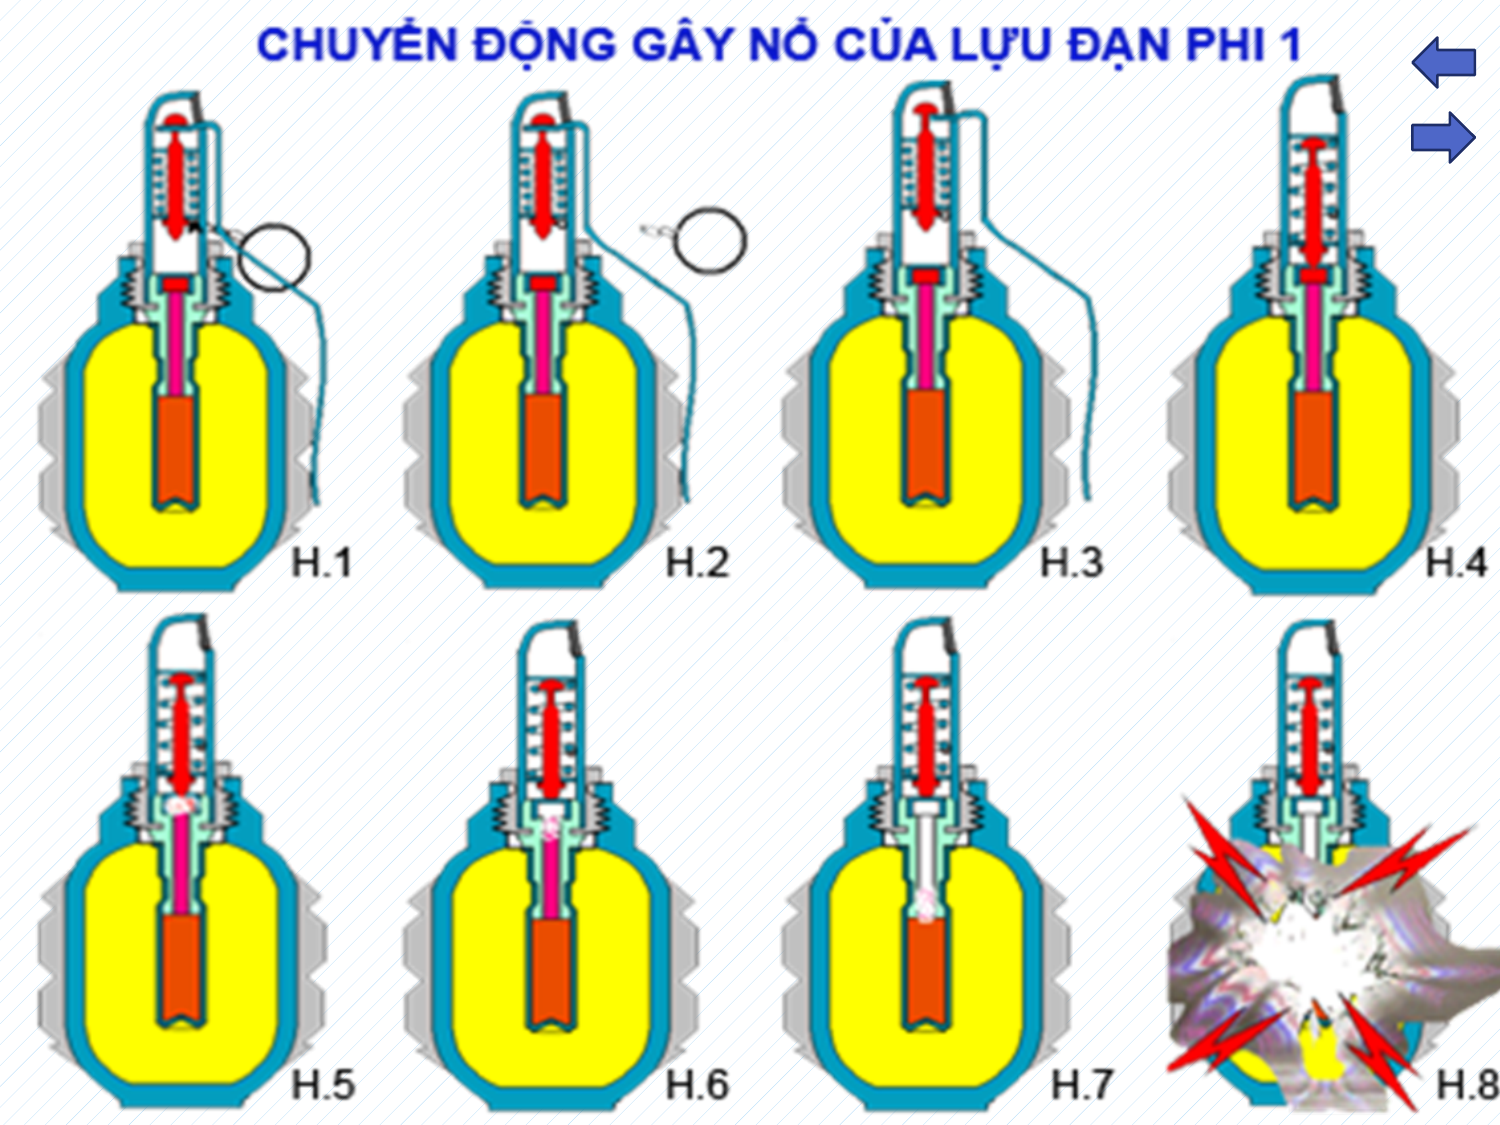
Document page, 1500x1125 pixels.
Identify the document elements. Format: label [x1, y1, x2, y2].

text_box [1411, 36, 1477, 89]
picture [0, 0, 1500, 1125]
text_box [1411, 111, 1476, 164]
